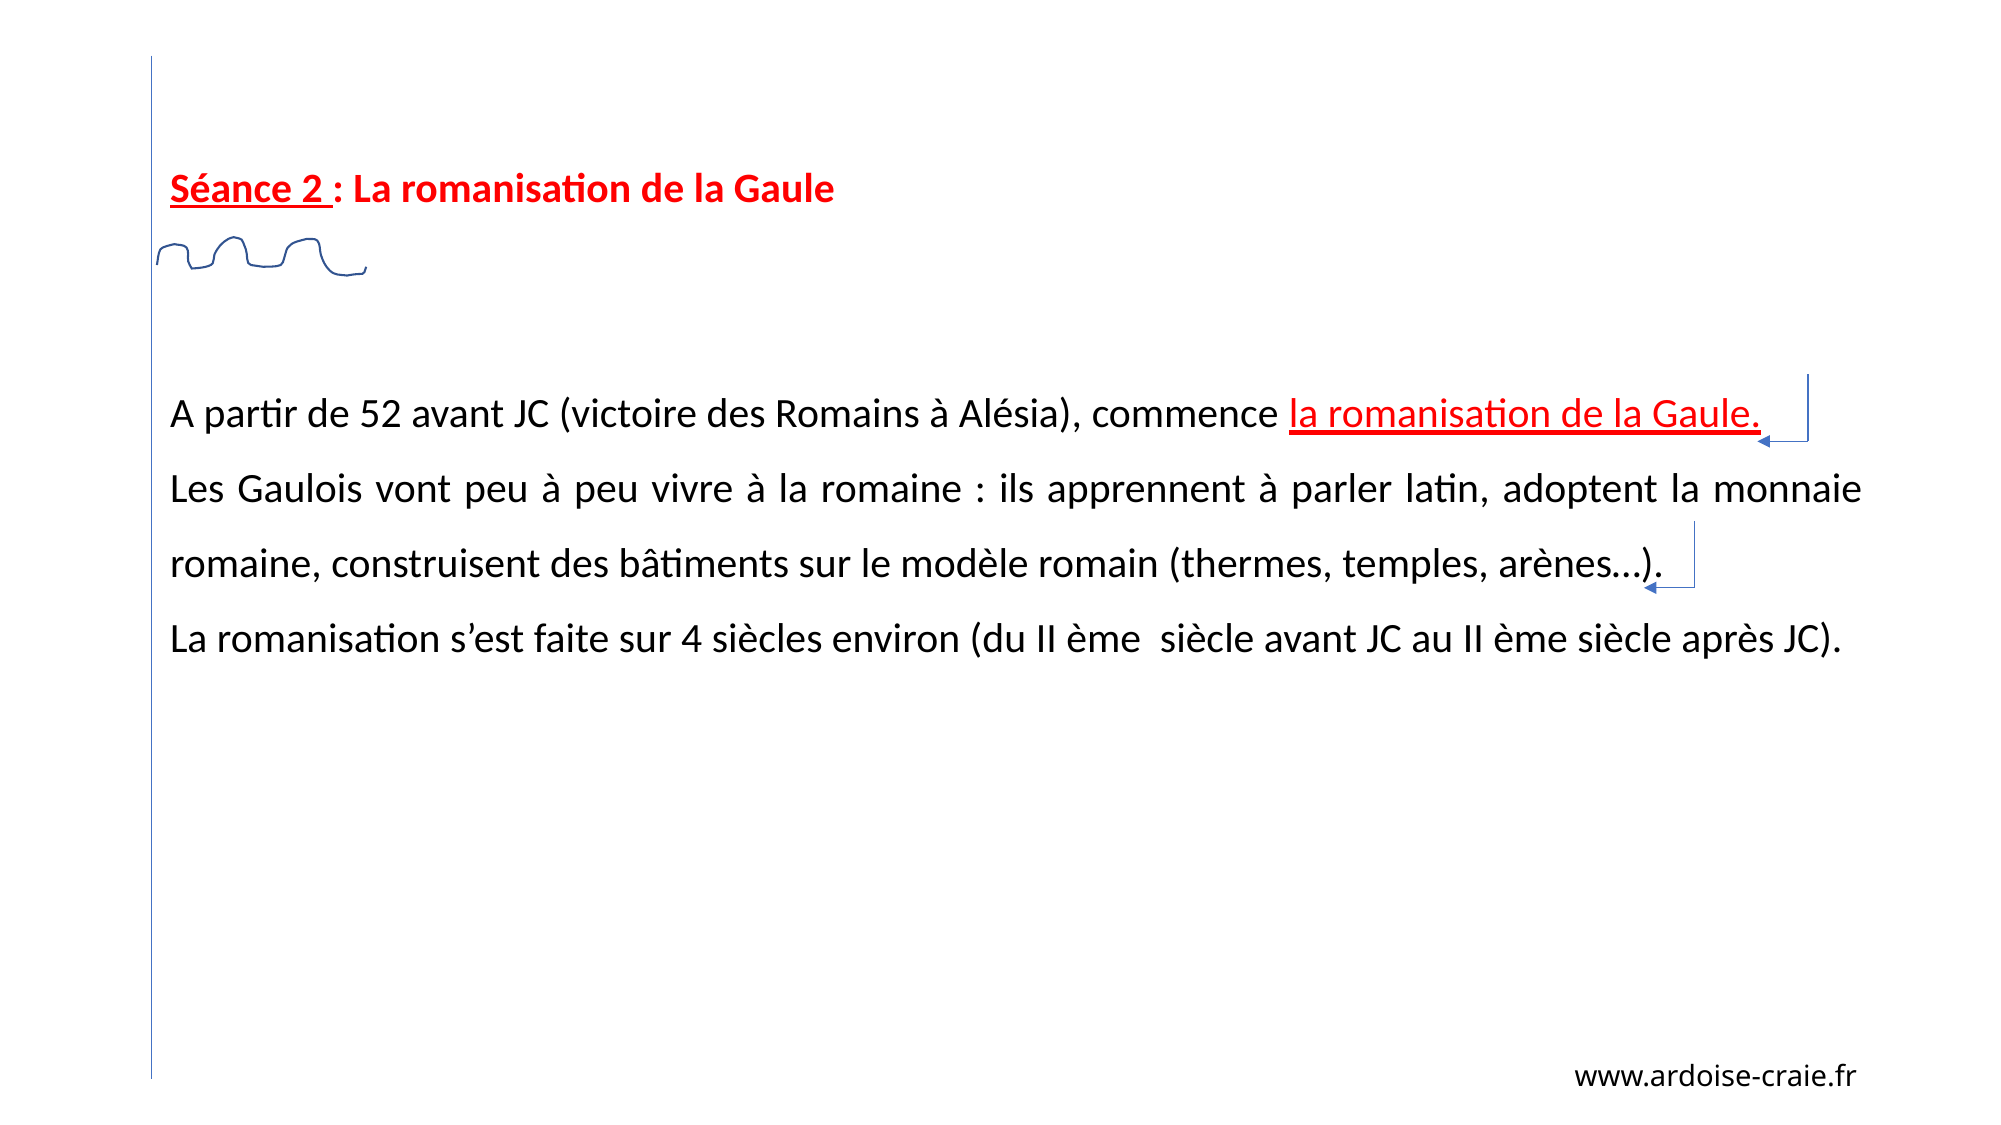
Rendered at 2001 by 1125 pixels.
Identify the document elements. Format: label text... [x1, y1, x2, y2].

text_box [155, 236, 368, 277]
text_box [1644, 520, 1695, 588]
text_box www.ardoise-craie.fr [1559, 1049, 1872, 1100]
text_box Séance 2 : La romanisation de la Gaule A partir de 52 avant JC (victoire des Romains à Alésia), commence la romanisation de la Gaule. Les Gaulois vont peu à peu vivre à la romaine : ils apprennent à parler latin, adoptent la monnaie romaine, construisent des bâtiments sur le modèle romain (thermes, temples, arènes…). La romanisation s’est faite sur 4 siècles environ (du II ème siècle avant JC au II ème siècle après JC). [155, 128, 1879, 668]
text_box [1757, 374, 1808, 442]
